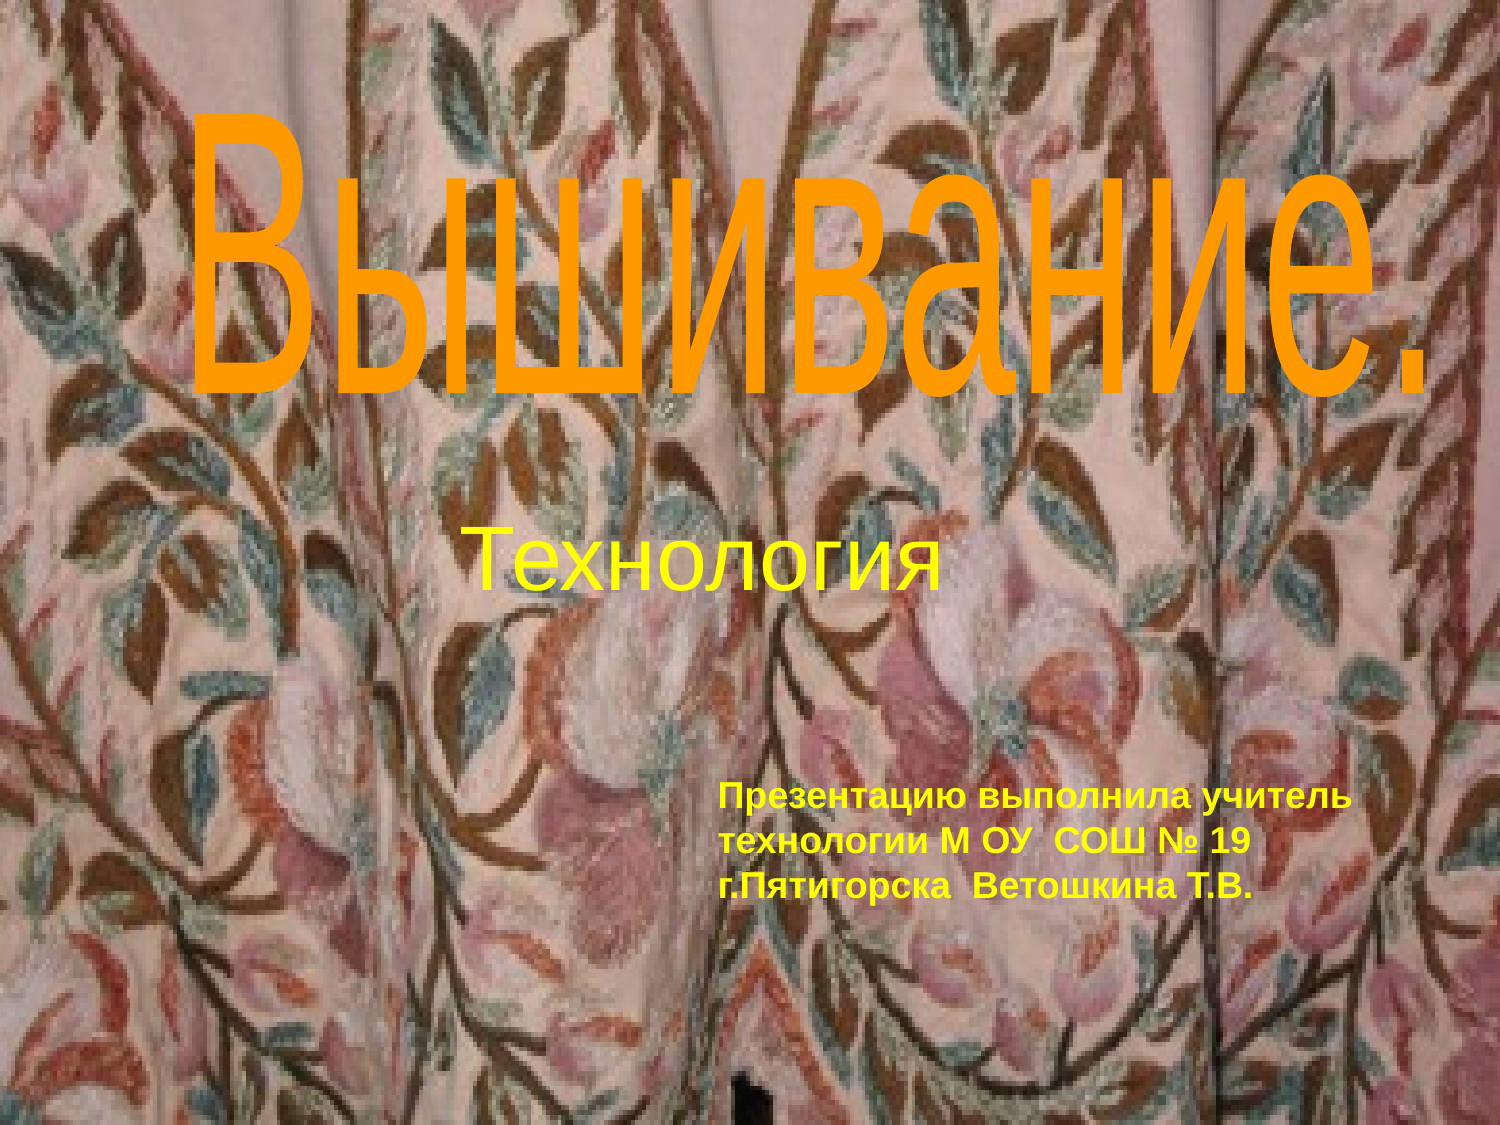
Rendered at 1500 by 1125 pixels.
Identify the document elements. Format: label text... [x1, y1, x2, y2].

text_box Технология [419, 491, 987, 617]
picture [0, 0, 1500, 1125]
text_box Презентацию выполнила учитель технологии М ОУ СОШ № 19 г.Пятигорска Ветошкина Т.В. [702, 763, 1436, 913]
